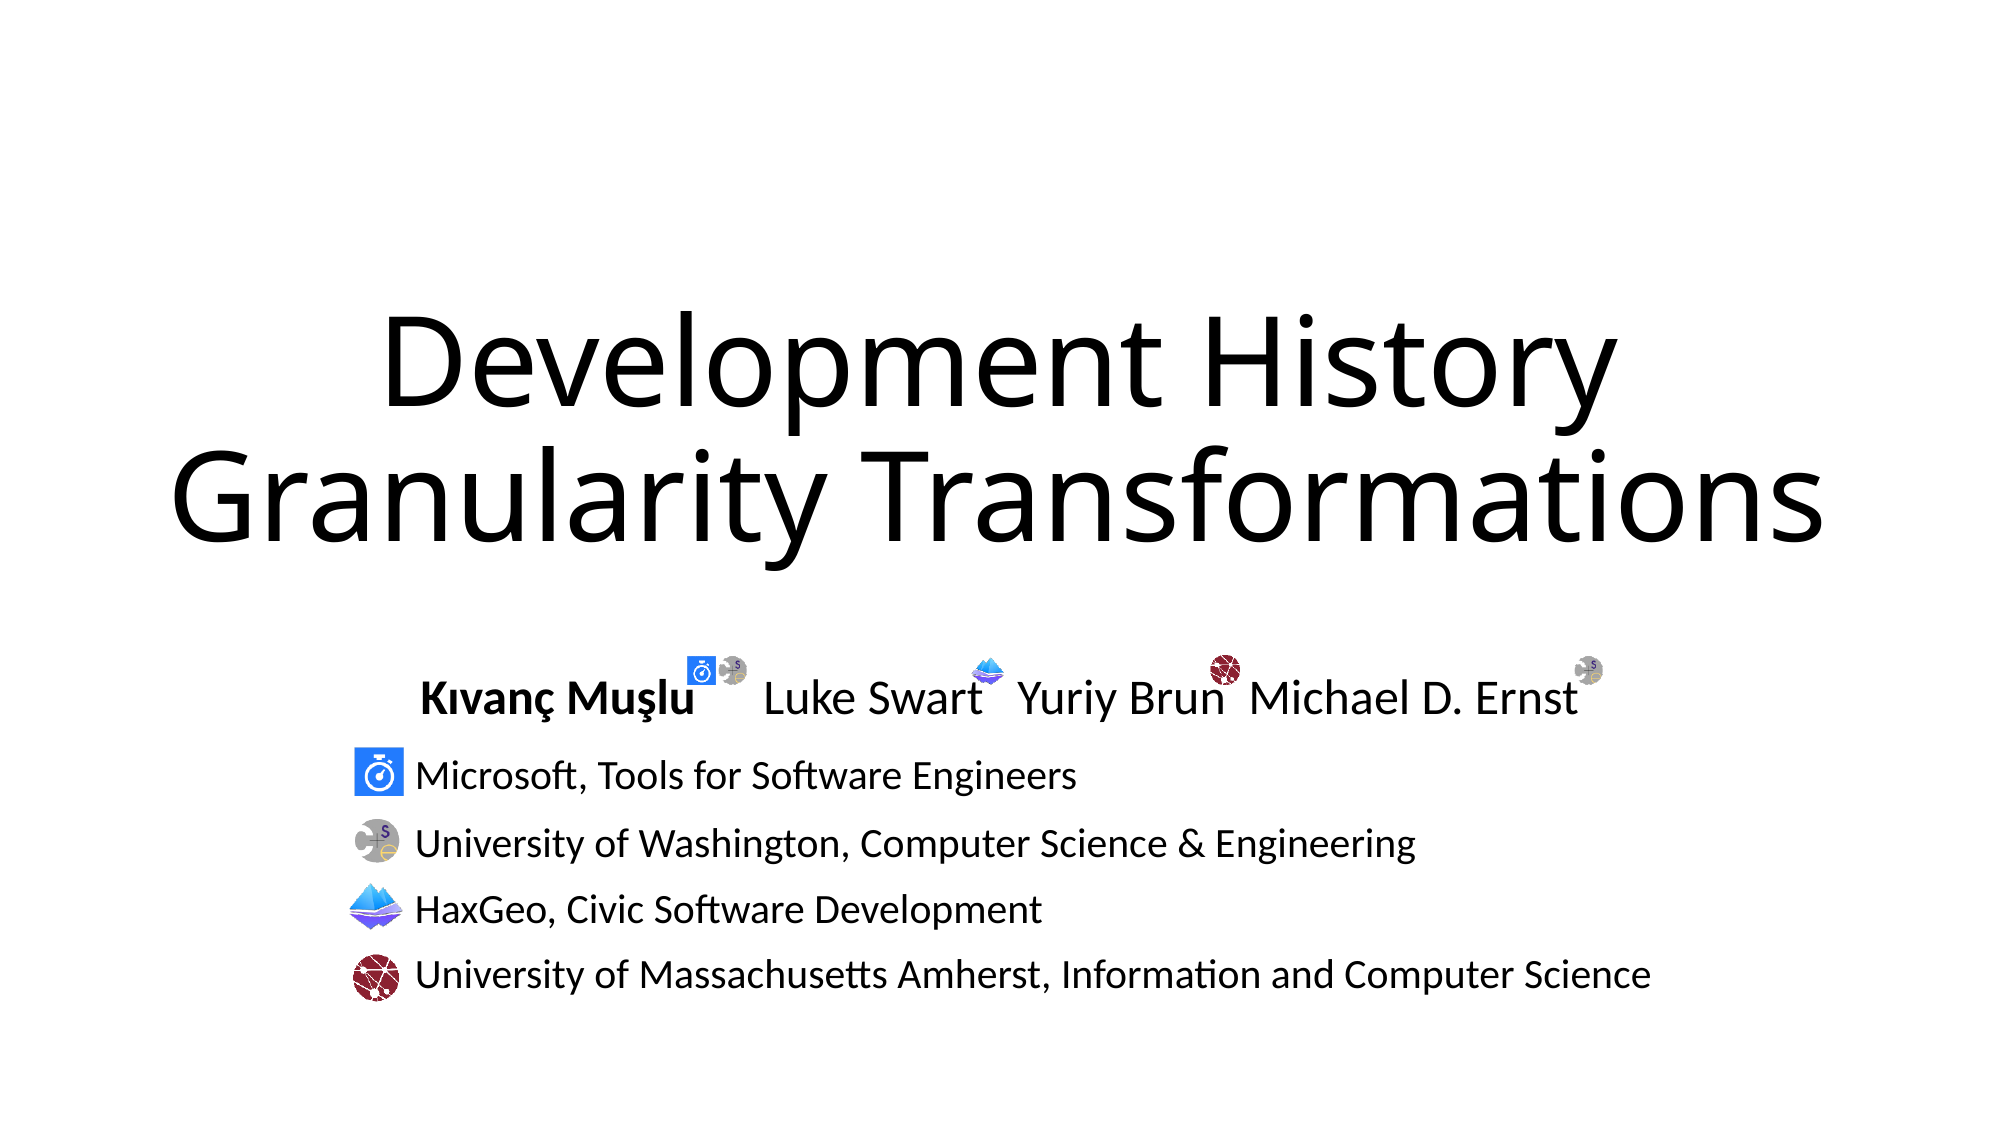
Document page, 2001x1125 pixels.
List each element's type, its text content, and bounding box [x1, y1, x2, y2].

picture [353, 815, 403, 867]
picture [970, 656, 1004, 685]
picture [350, 952, 402, 1004]
title Development History Granularity Transformations [140, 184, 1857, 576]
picture [1208, 653, 1242, 687]
picture [348, 881, 404, 930]
subtitle Kıvanç Muşlu Luke Swart Yuriy Brun Michael D. Ernst Microsoft, Tools for Software Engineers University of Washington, Computer Science & Engineering HaxGeo, Civic Software Development University of Massachusetts Amherst, Information and Computer Science [249, 664, 1750, 1064]
picture [354, 747, 404, 796]
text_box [687, 654, 749, 687]
picture [1573, 654, 1605, 687]
